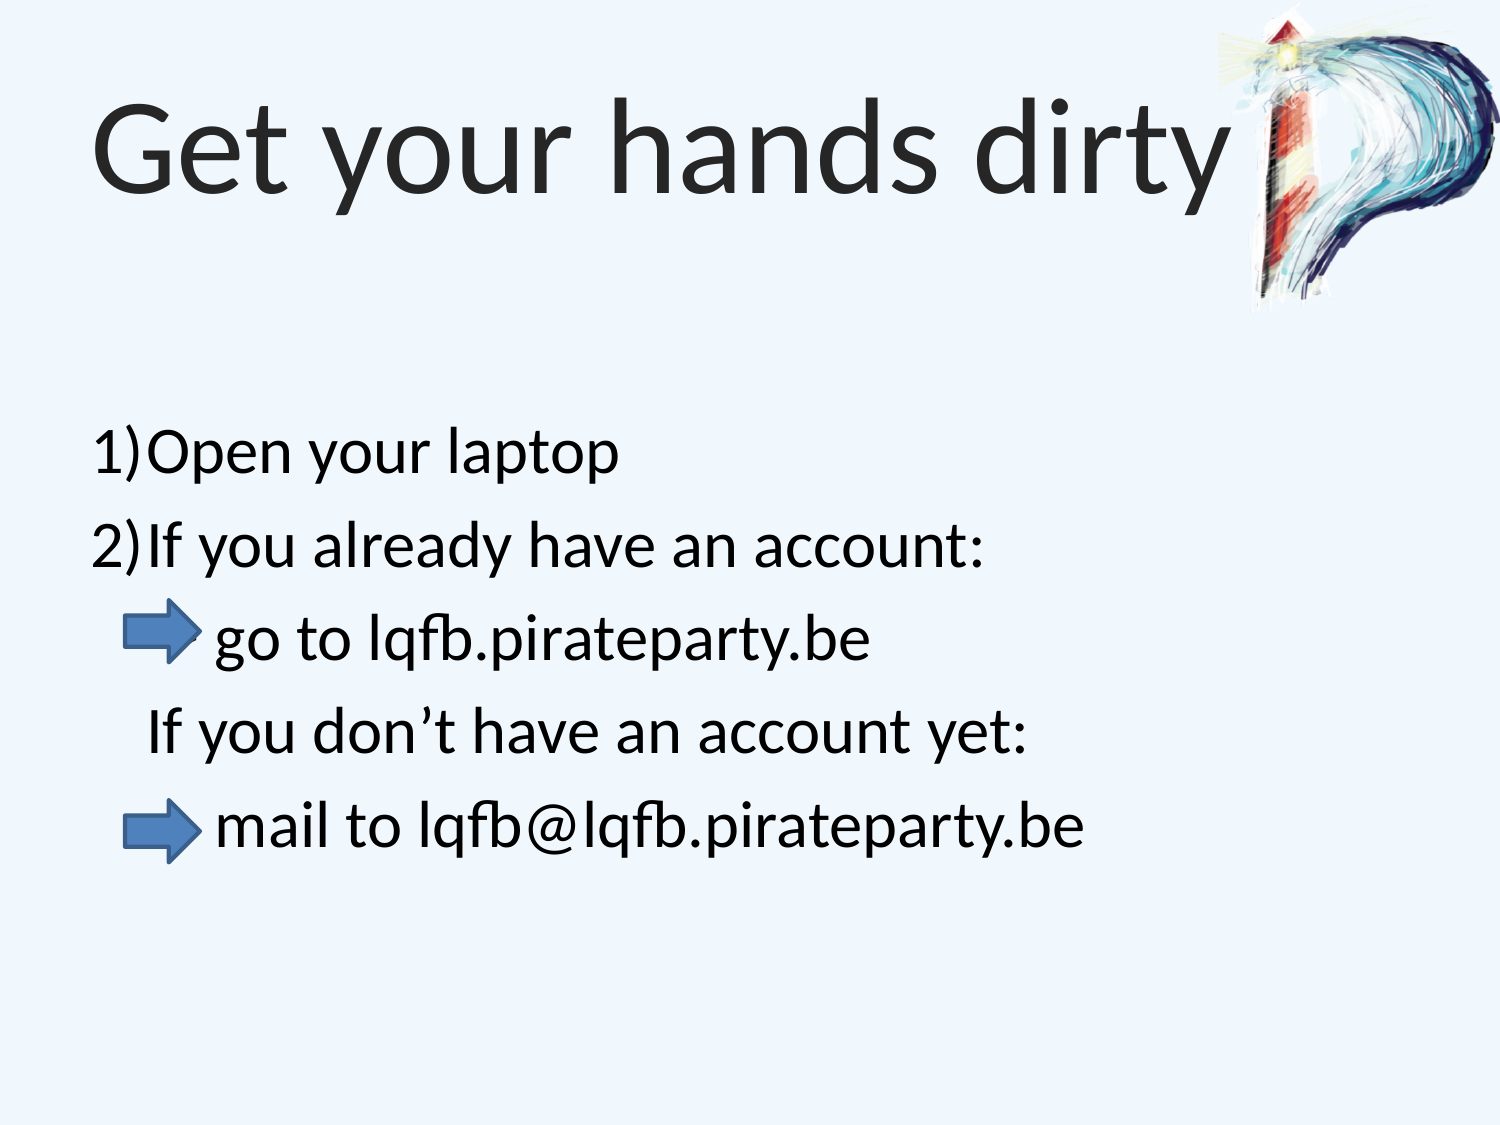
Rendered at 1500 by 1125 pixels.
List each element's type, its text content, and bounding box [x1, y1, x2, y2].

text_box [122, 598, 203, 665]
title Get your hands dirty [75, 45, 1425, 233]
list 1) Open your laptop 2) If you already have an account: -> go to lqfb.pirateparty.be If you don’t have an account yet: -> mail to lqfb@lqfb.pirateparty.be [75, 262, 1425, 1005]
picture [1218, 0, 1500, 313]
text_box [122, 798, 203, 865]
